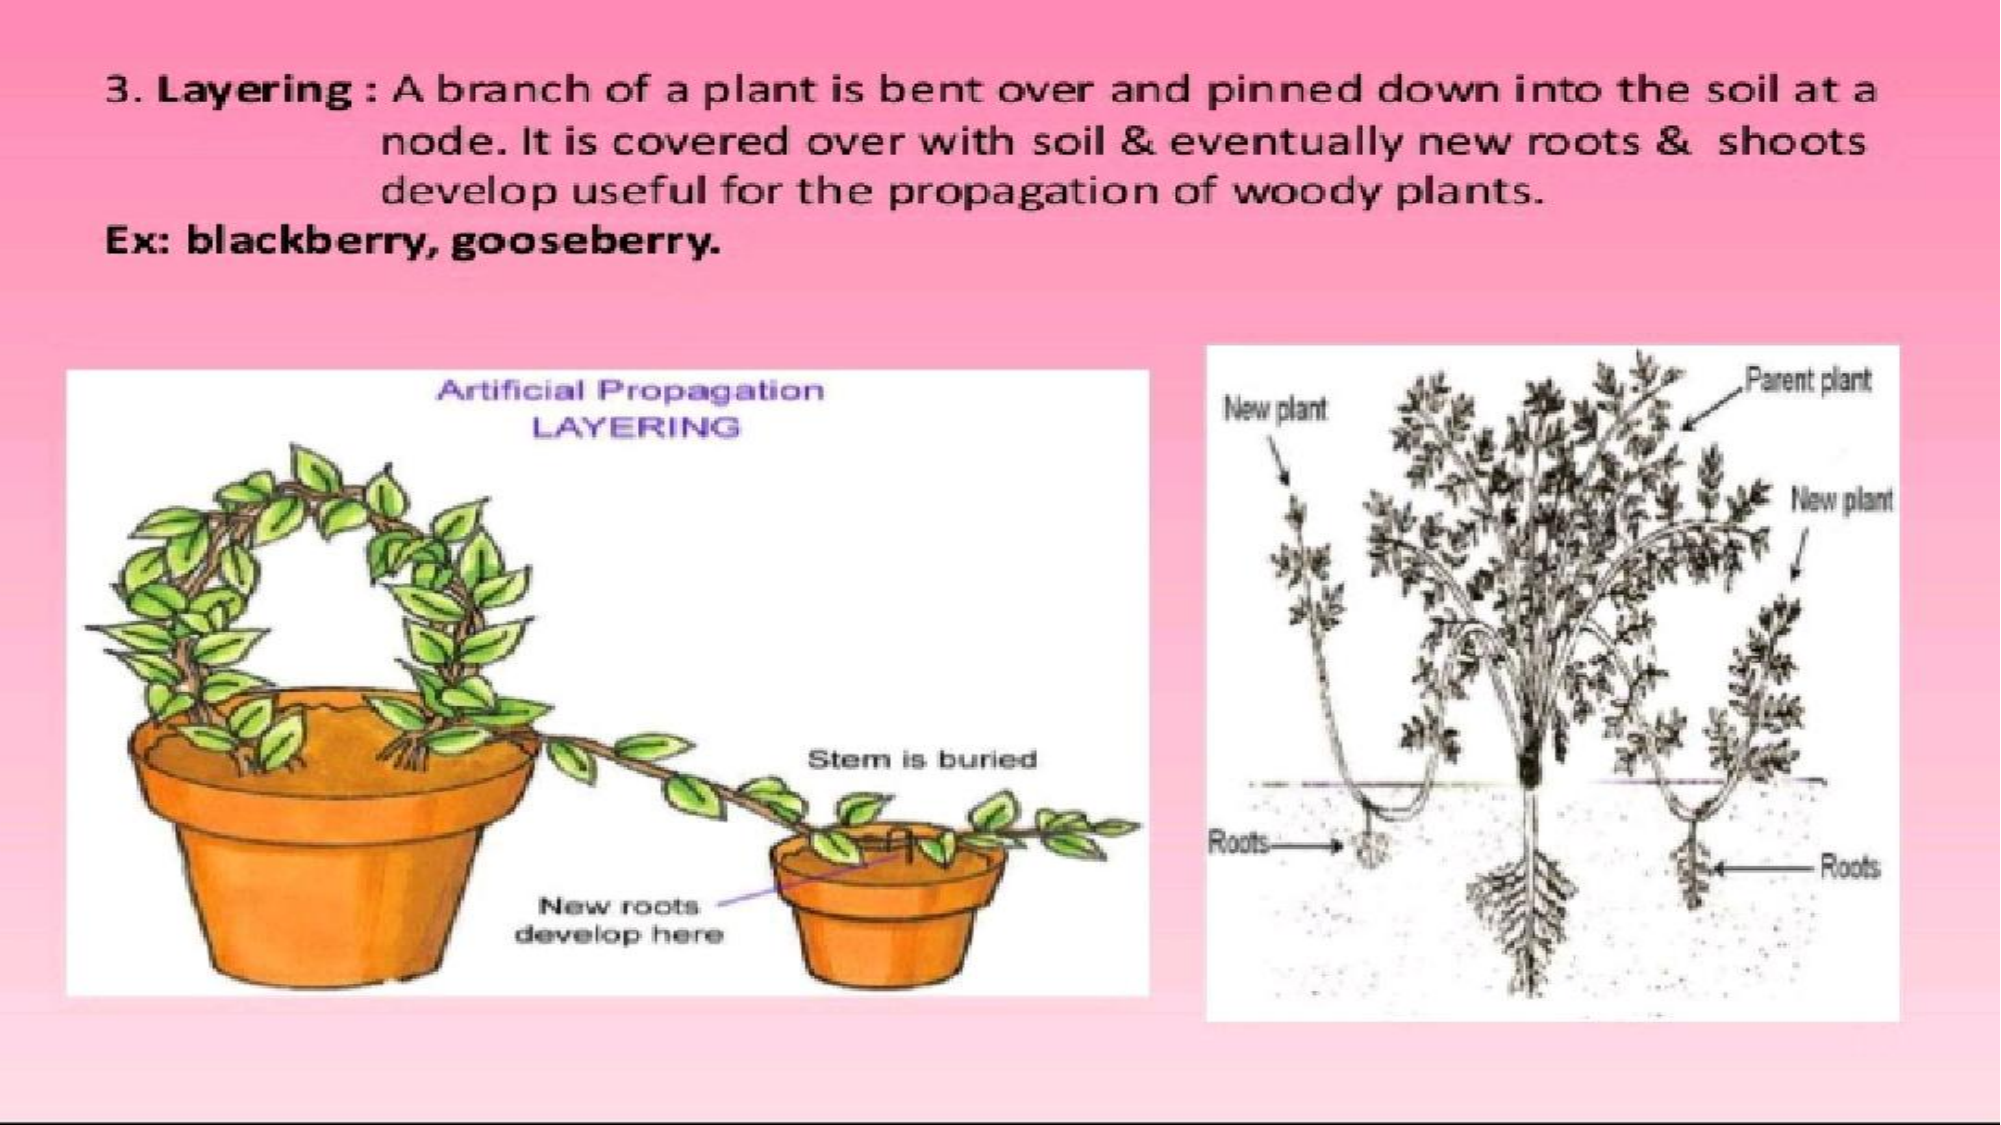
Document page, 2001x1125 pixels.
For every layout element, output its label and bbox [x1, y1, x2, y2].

list [0, 0, 2000, 1125]
